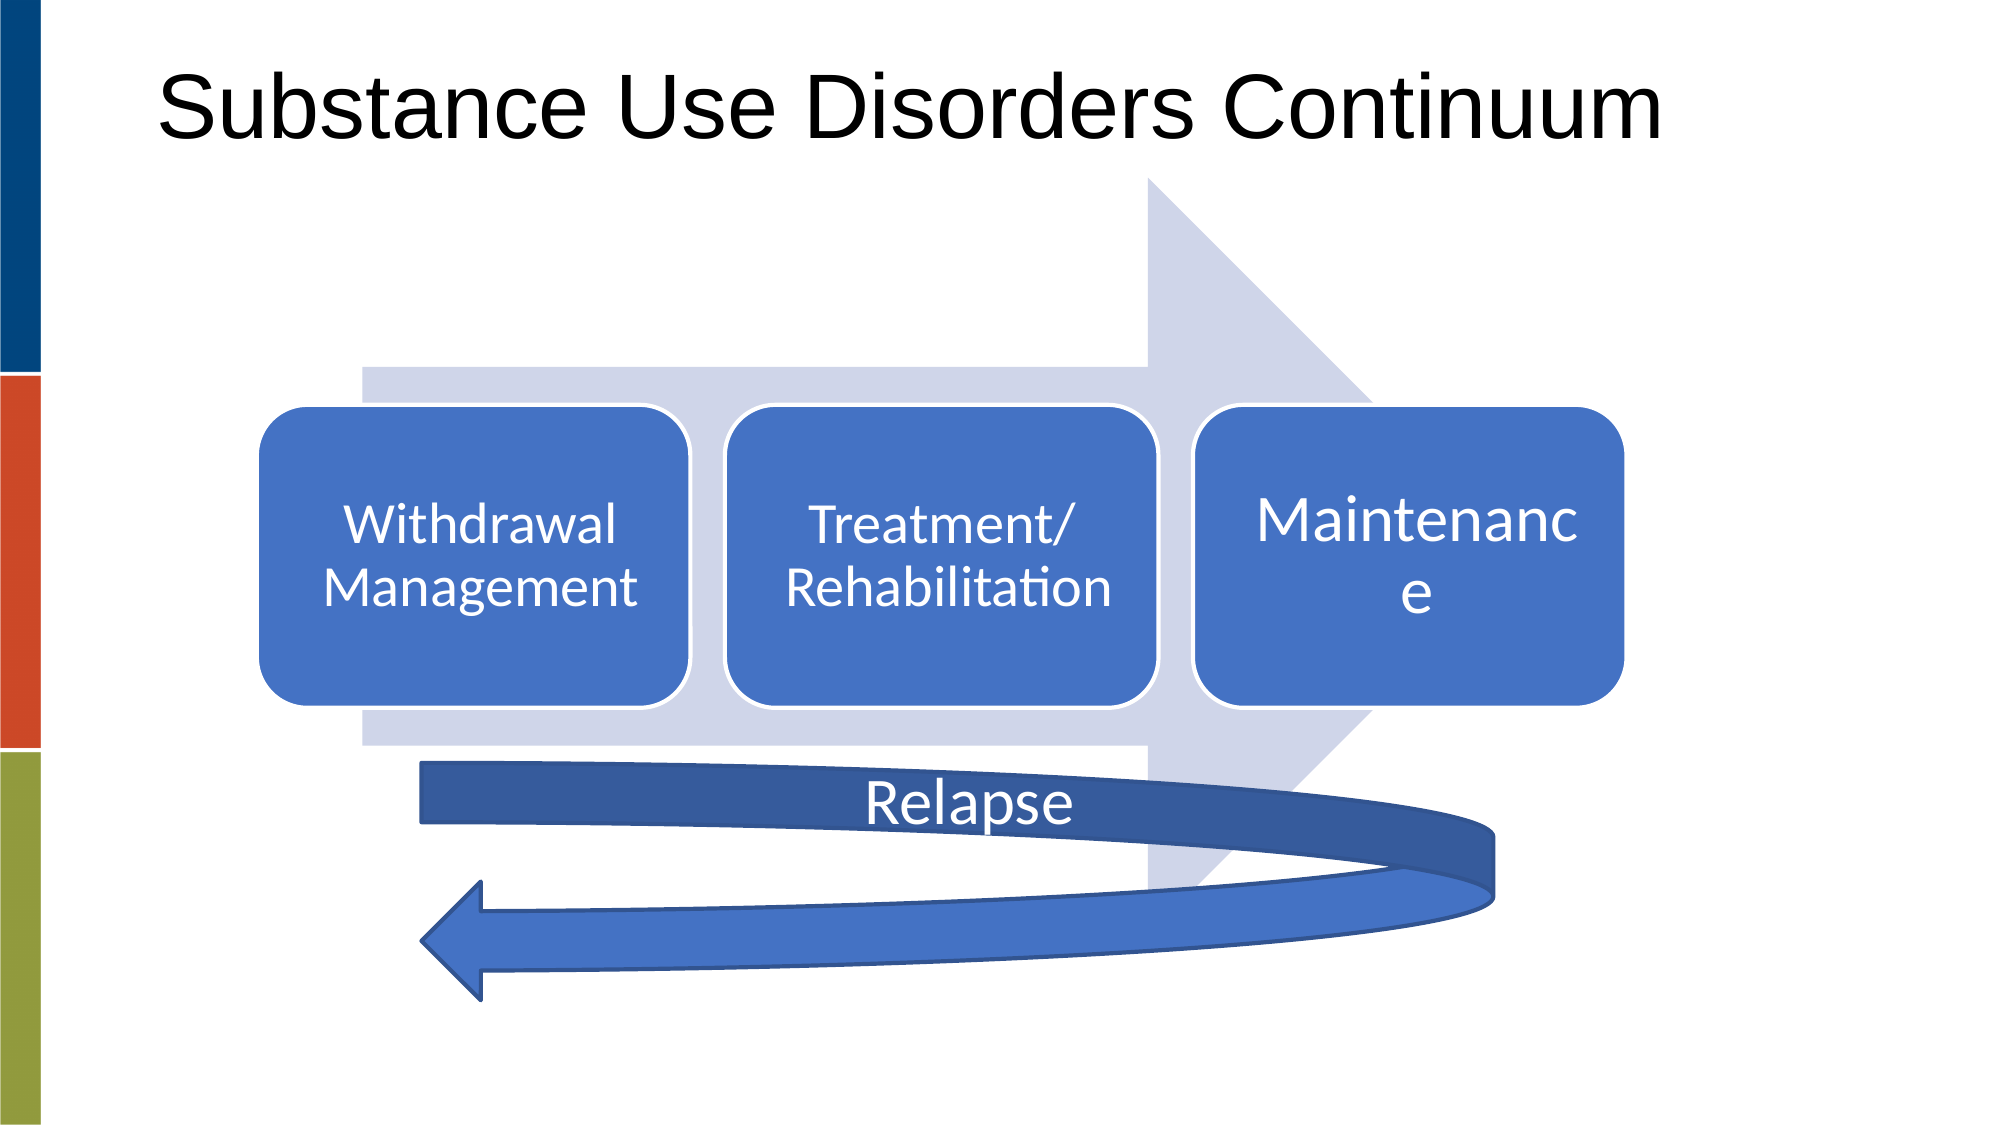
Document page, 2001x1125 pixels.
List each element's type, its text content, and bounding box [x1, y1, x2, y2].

title Substance Use Disorders Continuum [148, 0, 1875, 218]
text_box [419, 936, 1347, 1003]
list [256, 177, 1627, 936]
picture [1, 0, 40, 1124]
